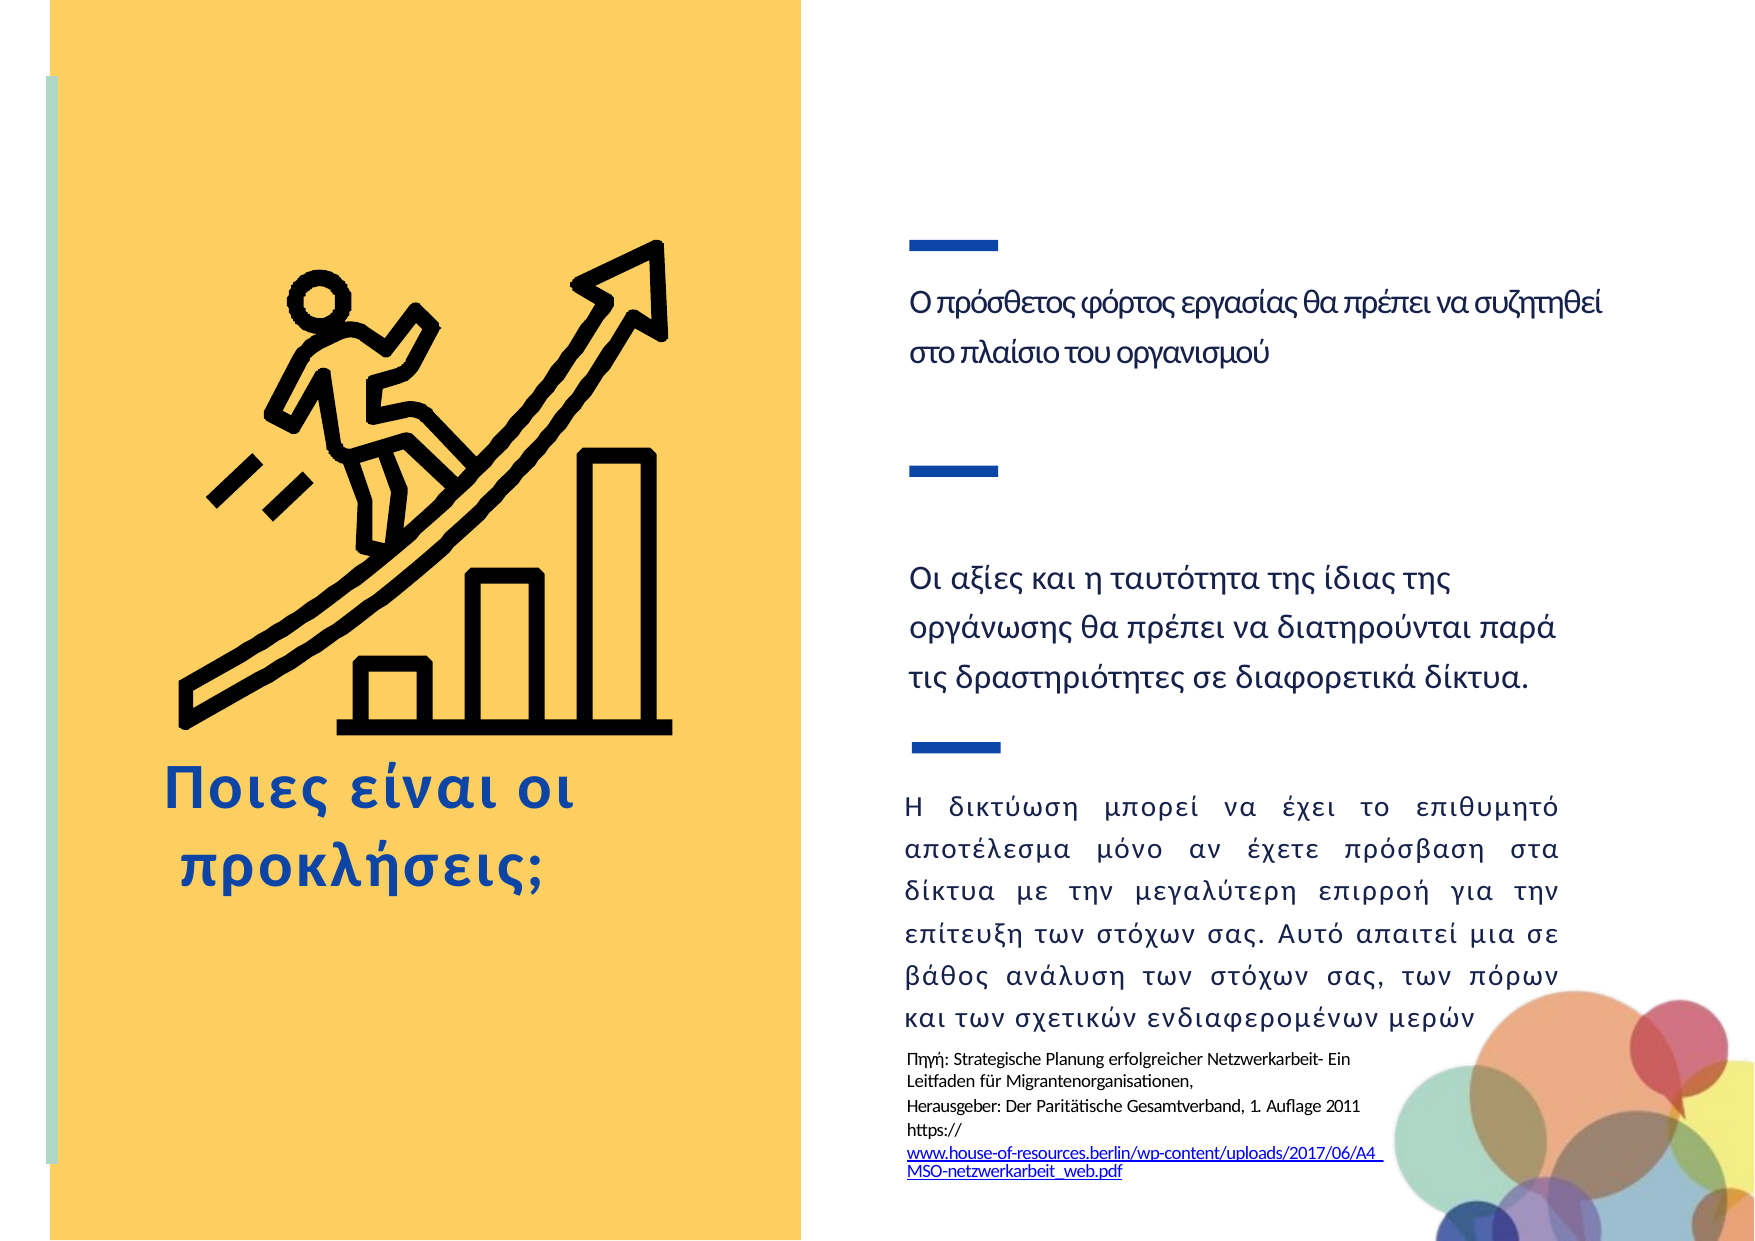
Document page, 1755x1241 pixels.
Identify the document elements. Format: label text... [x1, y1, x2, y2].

text_box Ποιες είναι οι προκλήσεις; [162, 742, 728, 900]
text_box [336, 447, 673, 736]
title Ο πρόσθετος φόρτος εργασίας θα πρέπει να συζητηθεί στο πλαίσιο του οργανισμού [108, 70, 1646, 478]
picture [1253, 972, 1755, 1241]
text_box [178, 239, 669, 730]
text_box Πηγή: Strategische Planung erfolgreicher Netzwerkarbeit- Ein Leitfaden für Migrantenorganisationen, Herausgeber: Der Paritätische Gesamtverband, 1. Auflage 2011 https://www.house-of-resources.berlin/wp-content/uploads/2017/06/A4_MSO-netzwerkarbeit_web.pdf [904, 1042, 1248, 1163]
text_box Οι αξίες και η ταυτότητα της ίδιας της οργάνωσης θα πρέπει να διατηρούνται παρά τις δραστηριότητες σε διαφορετικά δίκτυα. [907, 544, 1570, 696]
text_box [911, 742, 1001, 754]
text_box [909, 465, 999, 477]
text_box [50, 0, 801, 1241]
text_box Η δικτύωση μπορεί να έχει το επιθυμητό αποτέλεσμα μόνο αν έχετε πρόσβαση στα δίκτυα με την μεγαλύτερη επιρροή για την επίτευξη των στόχων σας. Αυτό απαιτεί μια σε βάθος ανάλυση των στόχων σας, των πόρων και των σχετικών ενδιαφερομένων μερών [902, 777, 1563, 1034]
